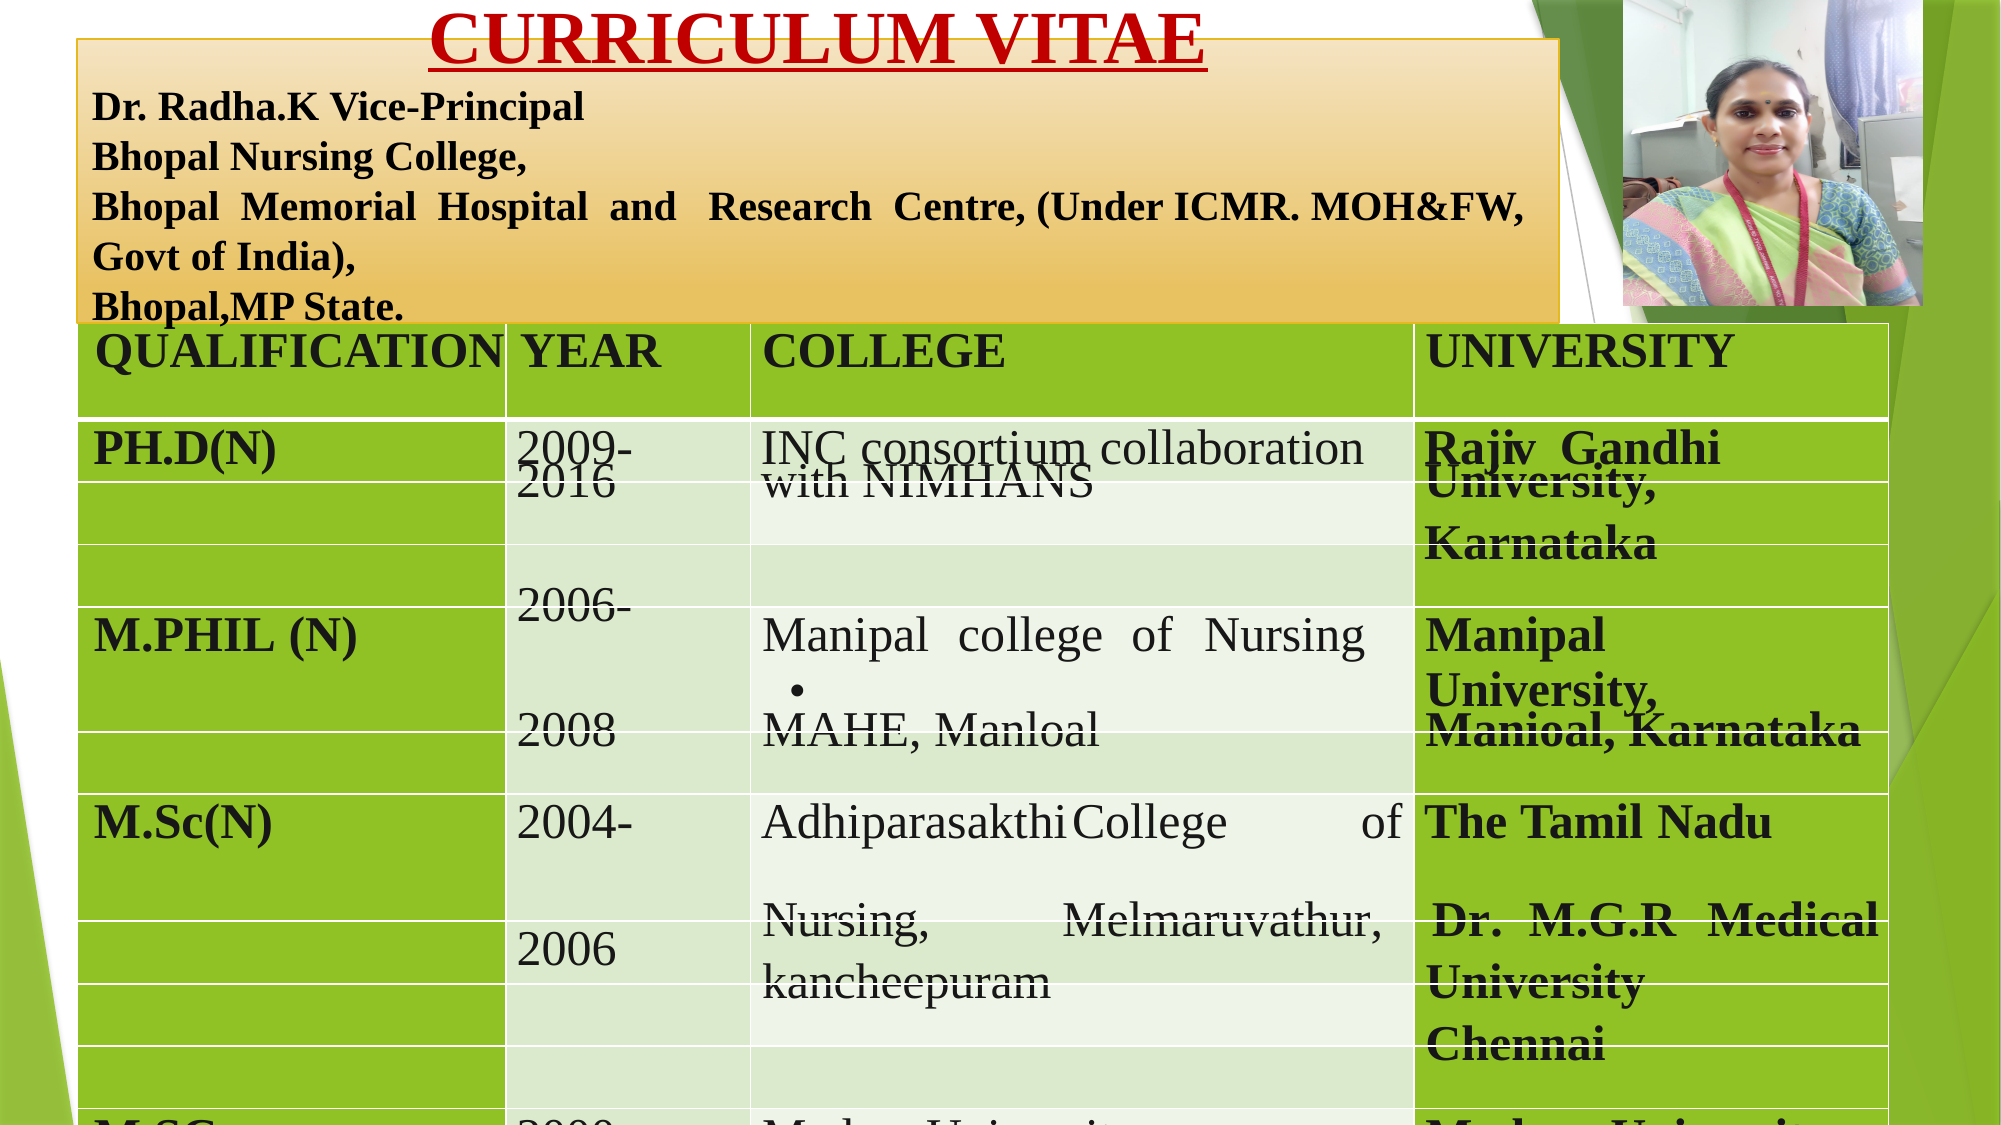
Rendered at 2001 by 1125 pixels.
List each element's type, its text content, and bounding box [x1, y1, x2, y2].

table_cell [78, 922, 505, 983]
table_cell M.Sc(N) [78, 795, 505, 920]
table_cell [751, 1047, 1413, 1108]
table_cell 2004- [507, 795, 750, 920]
table_header UNIVERSITY [1415, 324, 1888, 417]
table_cell 2006 [507, 922, 750, 983]
table_cell 2000- [507, 1109, 750, 1125]
table_cell PH.D(N) [78, 422, 505, 481]
text_box CURRICULUM VITAE Dr. Radha.K Vice-Principal Bhopal Nursing College, Bhopal Memorial Hospital and Research Centre, (Under ICMR. MOH&FW, Govt of India), Bhopal,MP State. [76, 38, 1560, 324]
table_cell Manipal University, [1415, 608, 1888, 731]
table_cell kancheepuram [751, 985, 1413, 1045]
table_cell Dr. M.G.R Medical [1415, 922, 1888, 983]
table_header QUALIFICATION [78, 324, 505, 417]
table_cell University [1415, 985, 1888, 1045]
table_cell Madras University, [1415, 1109, 1888, 1125]
table_cell The Tamil Nadu [1415, 795, 1888, 920]
table_cell [78, 483, 505, 544]
table_cell 2016 [507, 483, 750, 544]
table_cell [751, 545, 1413, 606]
table_header YEAR [507, 324, 750, 417]
table_cell M.PHIL (N) [78, 608, 505, 731]
table_cell 2006- [507, 608, 750, 731]
table_cell M.SC [78, 1109, 505, 1125]
table_cell [78, 985, 505, 1045]
table_cell Chennai [1415, 1047, 1888, 1108]
picture [1623, 0, 1924, 307]
table_cell [78, 733, 505, 793]
table_cell [507, 1047, 750, 1108]
table_cell 2009- [507, 422, 750, 481]
table_cell [78, 1047, 505, 1108]
table_cell 2008 [507, 733, 750, 793]
table_cell Rajiv Gandhi [1415, 422, 1888, 481]
table_cell Karnataka [1415, 545, 1888, 606]
table_cell Manipal college of Nursing • [751, 608, 1413, 731]
table_header COLLEGE [751, 324, 1413, 417]
table_cell [507, 545, 750, 606]
table_cell [78, 545, 505, 606]
table_cell Manioal, Karnataka [1415, 733, 1888, 793]
table_cell Madras University [751, 1109, 1413, 1125]
table_cell INC consortium collaboration [751, 422, 1413, 481]
table_cell [507, 985, 750, 1045]
table_cell Nursing, Melmaruvathur, [751, 922, 1413, 983]
table_cell with NIMHANS [751, 483, 1413, 544]
table_cell University, [1415, 483, 1888, 544]
table_cell Adhiparasakthi College of [751, 795, 1413, 920]
table_cell MAHE, Manloal [751, 733, 1413, 793]
